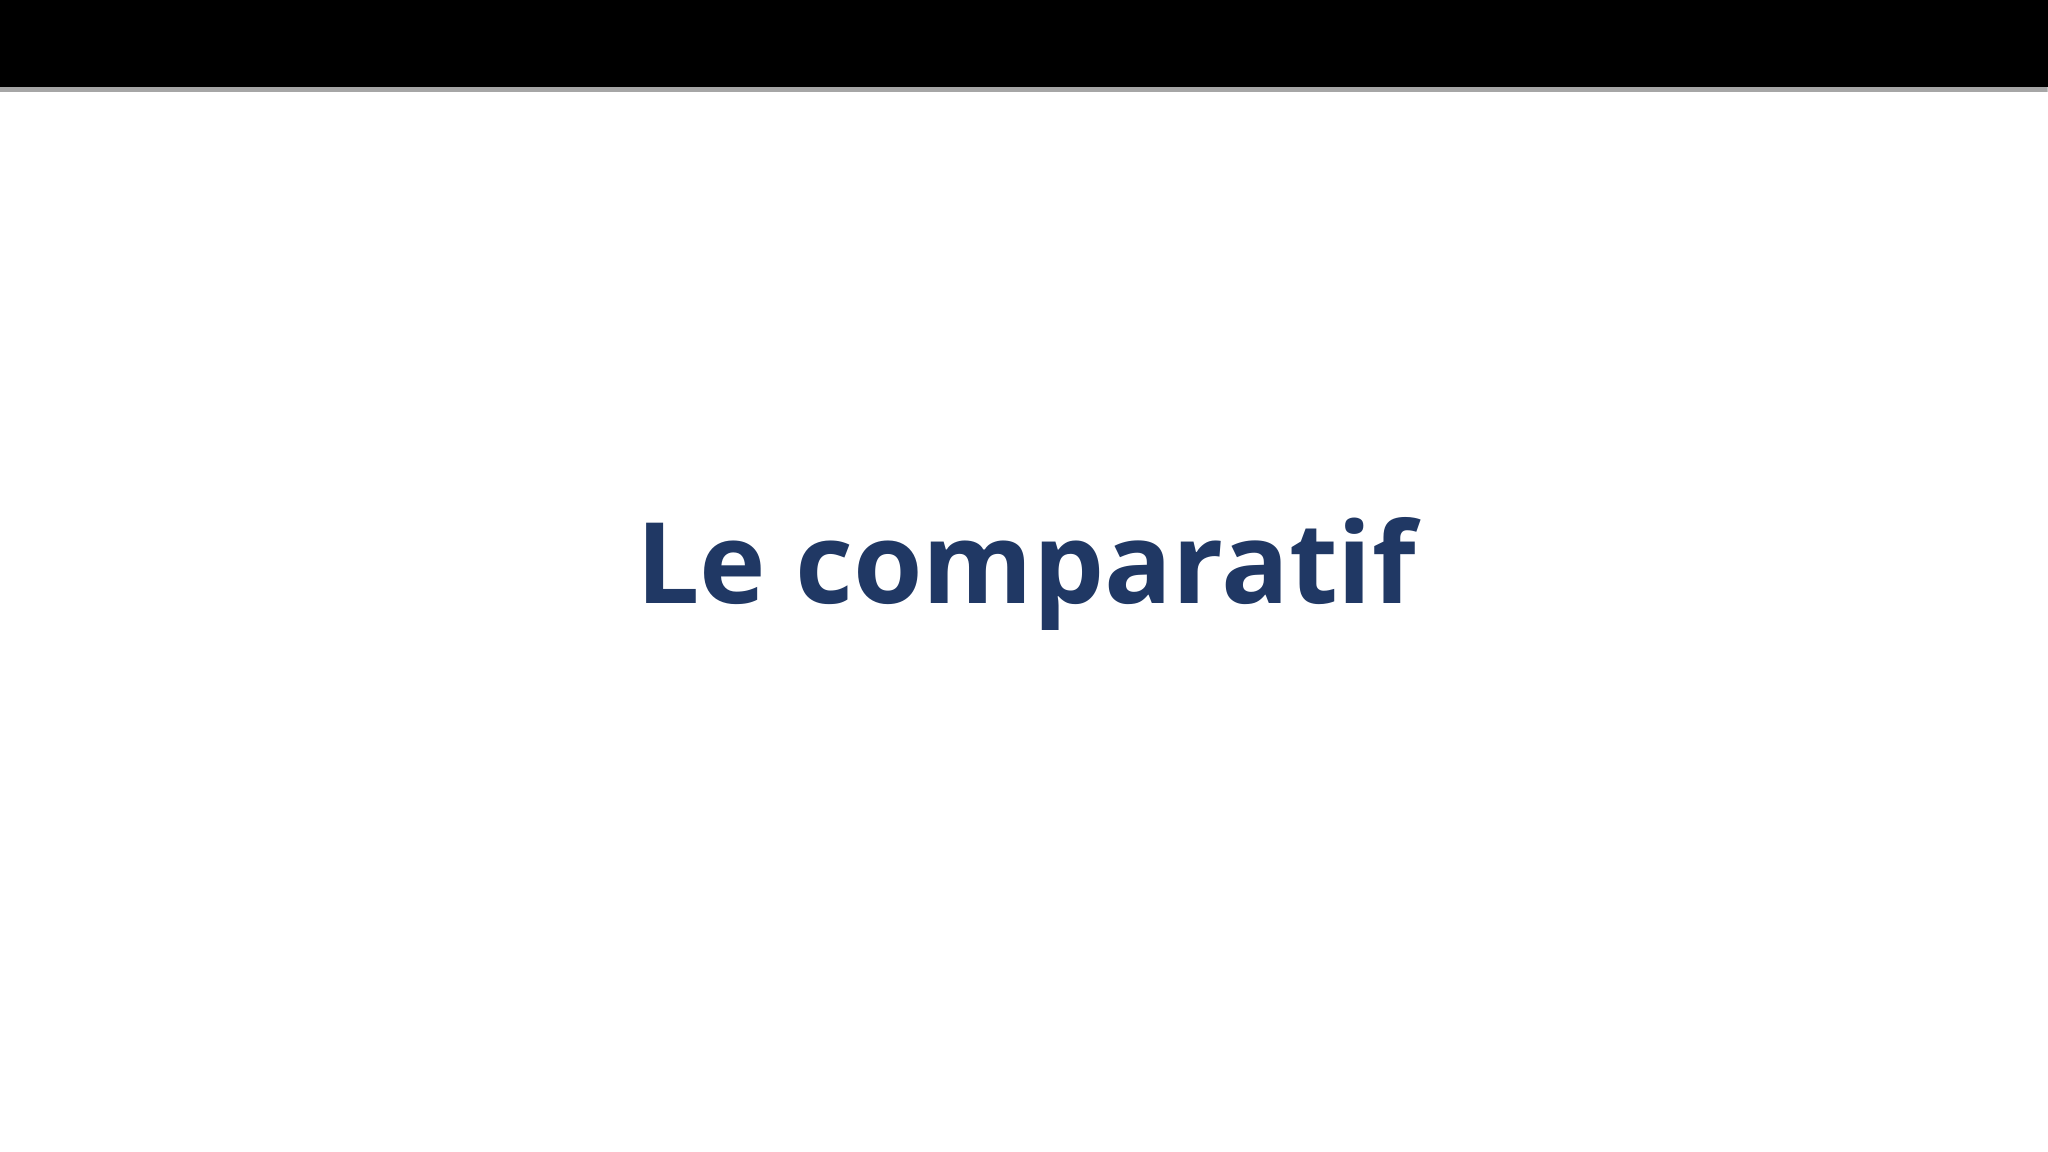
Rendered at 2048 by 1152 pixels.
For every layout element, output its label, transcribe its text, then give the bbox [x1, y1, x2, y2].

title Le comparatif [181, 414, 1871, 703]
